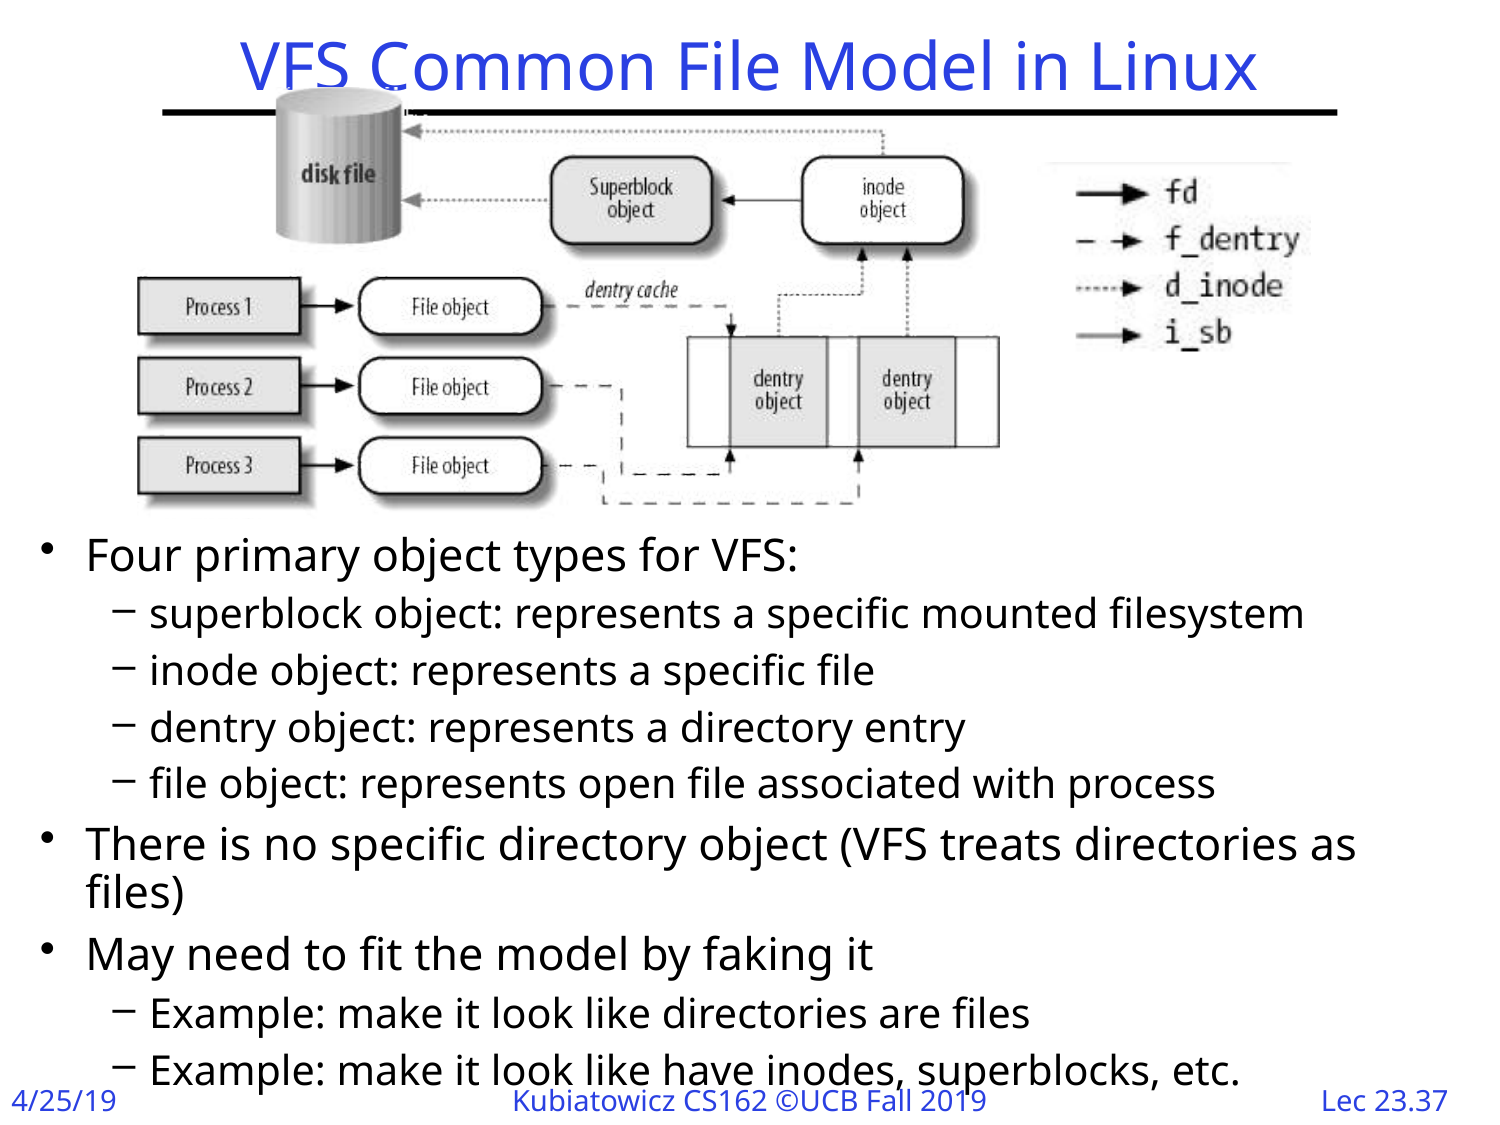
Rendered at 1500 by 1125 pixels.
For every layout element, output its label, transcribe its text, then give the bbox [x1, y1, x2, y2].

list Four primary object types for VFS: superblock object: represents a specific mounted filesystem inode object: represents a specific file dentry object: represents a directory entry file object: represents open file associated with process There is no specific directory object (VFS treats directories as files) May need to fit the model by faking it Example: make it look like directories are files Example: make it look like have inodes, superblocks, etc. [24, 525, 1463, 1102]
title VFS Common File Model in Linux [162, 24, 1338, 113]
picture [137, 87, 1001, 520]
picture [1037, 162, 1312, 359]
